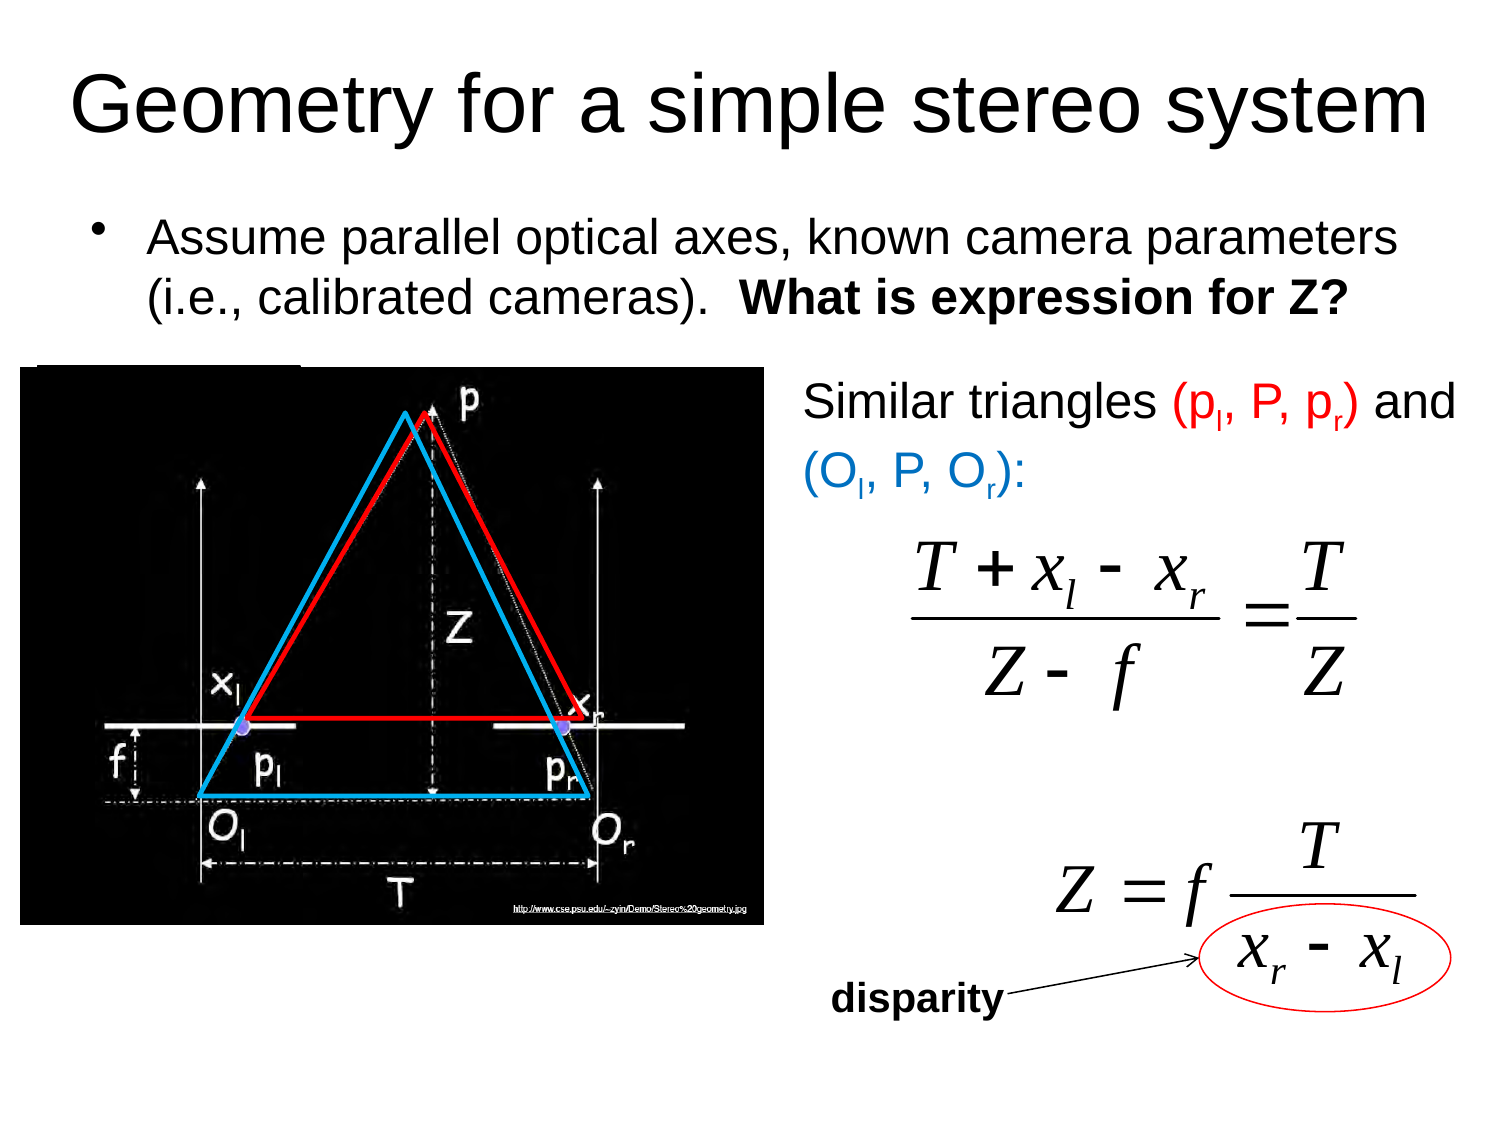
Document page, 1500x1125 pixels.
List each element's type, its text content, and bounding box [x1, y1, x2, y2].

text_box disparity [815, 963, 1188, 1029]
text_box [1432, 929, 1451, 987]
list Assume parallel optical axes, known camera parameters (i.e., calibrated cameras). What is expression for Z? [74, 196, 1426, 940]
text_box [0, 340, 780, 941]
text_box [899, 520, 1374, 724]
text_box [1279, 1008, 1371, 1012]
text_box Similar triangles (pl, P, pr) and (Ol, P, Or): [787, 361, 1500, 913]
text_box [1043, 801, 1428, 1000]
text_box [1007, 957, 1200, 994]
text_box Geometry for a simple stereo system [50, 5, 1450, 193]
